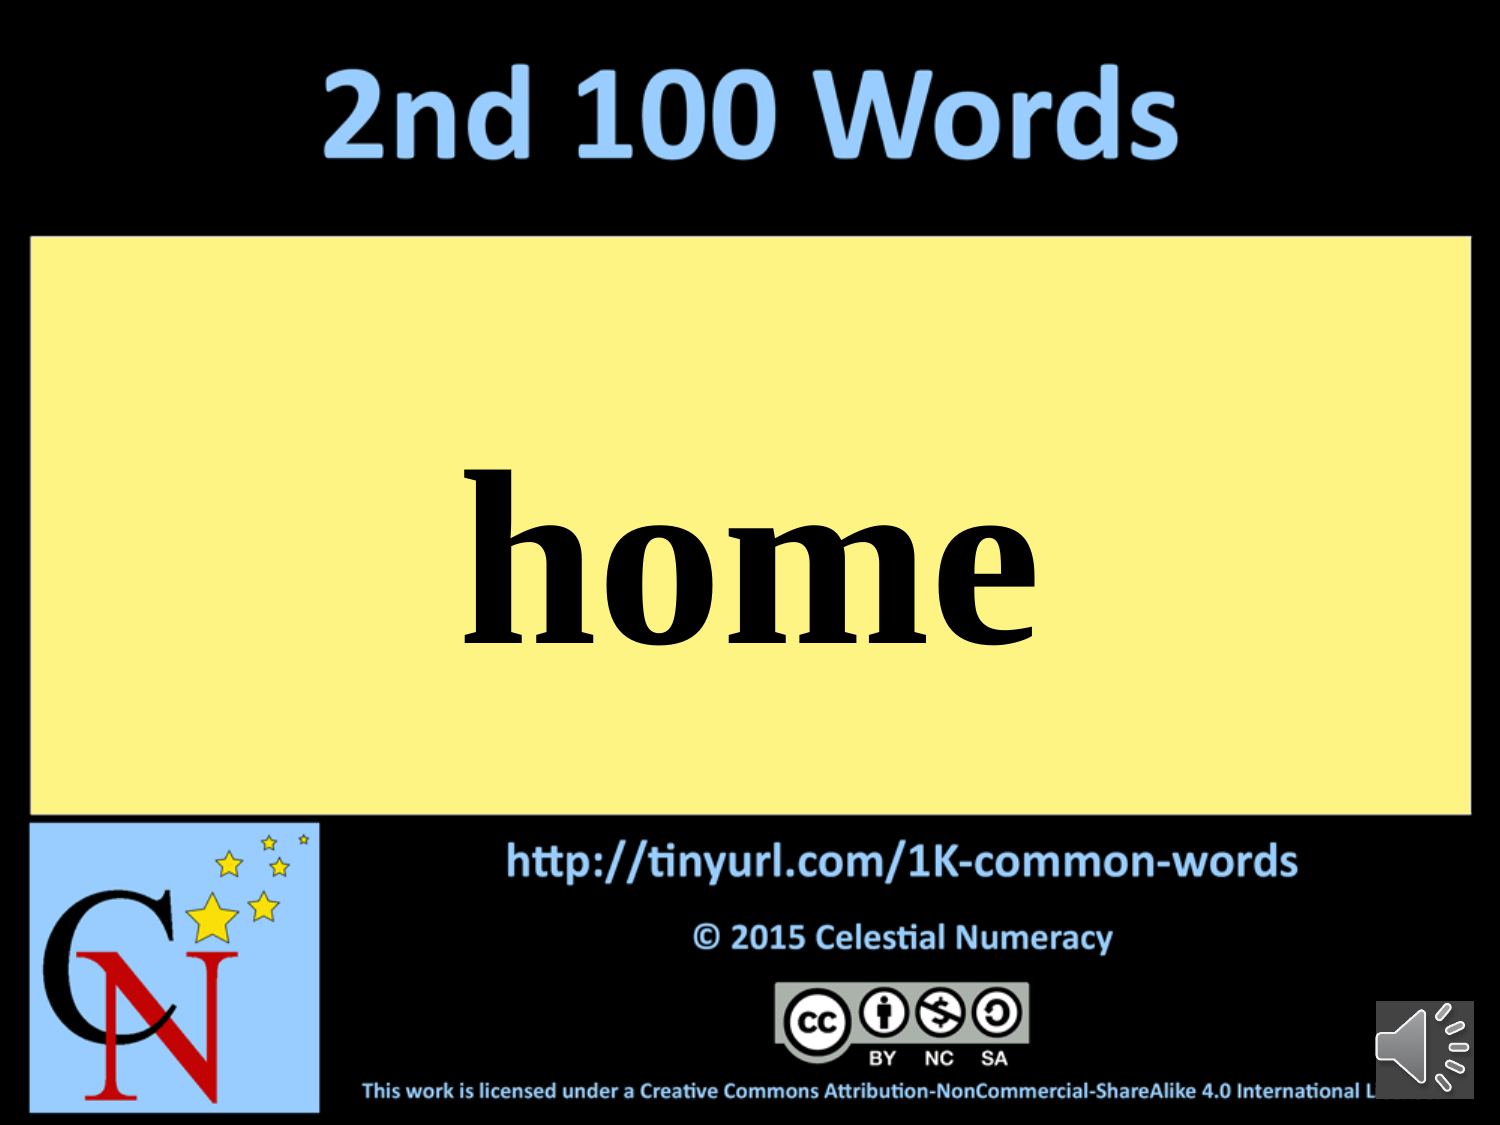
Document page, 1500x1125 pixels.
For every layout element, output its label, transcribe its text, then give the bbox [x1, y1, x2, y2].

title home [32, 453, 1468, 672]
picture [0, 0, 1500, 1125]
